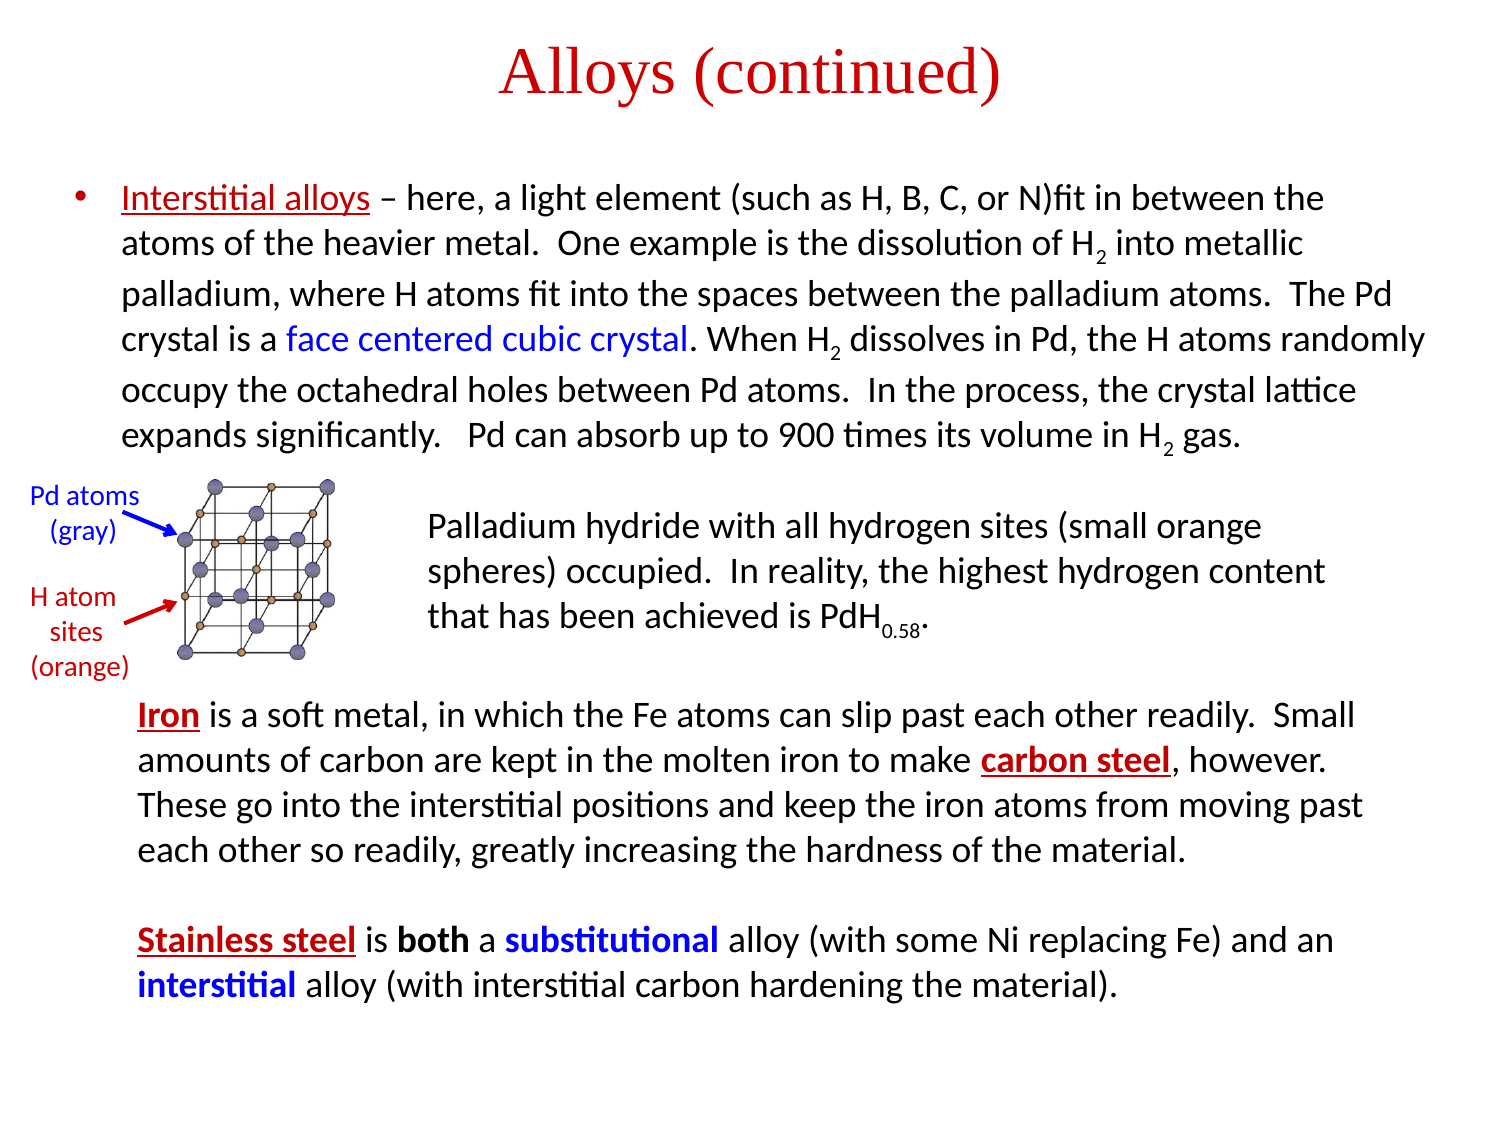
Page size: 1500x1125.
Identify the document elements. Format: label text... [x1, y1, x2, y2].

text_box Pd atoms (gray) [15, 468, 162, 554]
text_box H atom sites (orange) [15, 569, 145, 690]
text_box Palladium hydride with all hydrogen sites (small orange spheres) occupied. In reality, the highest hydrogen content that has been achieved is PdH0.58. [412, 494, 1388, 650]
text_box Iron is a soft metal, in which the Fe atoms can slip past each other readily. Small amounts of carbon are kept in the molten iron to make carbon steel, however. These go into the interstitial positions and keep the iron atoms from moving past each other so readily, greatly increasing the hardness of the material. Stainless steel is both a substitutional alloy (with some Ni replacing Fe) and an interstitial alloy (with interstitial carbon hardening the material). [122, 682, 1388, 1013]
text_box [123, 601, 178, 624]
text_box Interstitial alloys – here, a light element (such as H, B, C, or N)fit in between the atoms of the heavier metal. One example is the dissolution of H2 into metallic palladium, where H atoms fit into the spaces between the palladium atoms. The Pd crystal is a face centered cubic crystal. When H2 dissolves in Pd, the H atoms randomly occupy the octahedral holes between Pd atoms. In the process, the crystal lattice expands significantly. Pd can absorb up to 900 times its volume in H2 gas. [59, 120, 1443, 469]
picture [177, 479, 336, 660]
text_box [122, 511, 178, 535]
title Alloys (continued) [75, 5, 1426, 120]
